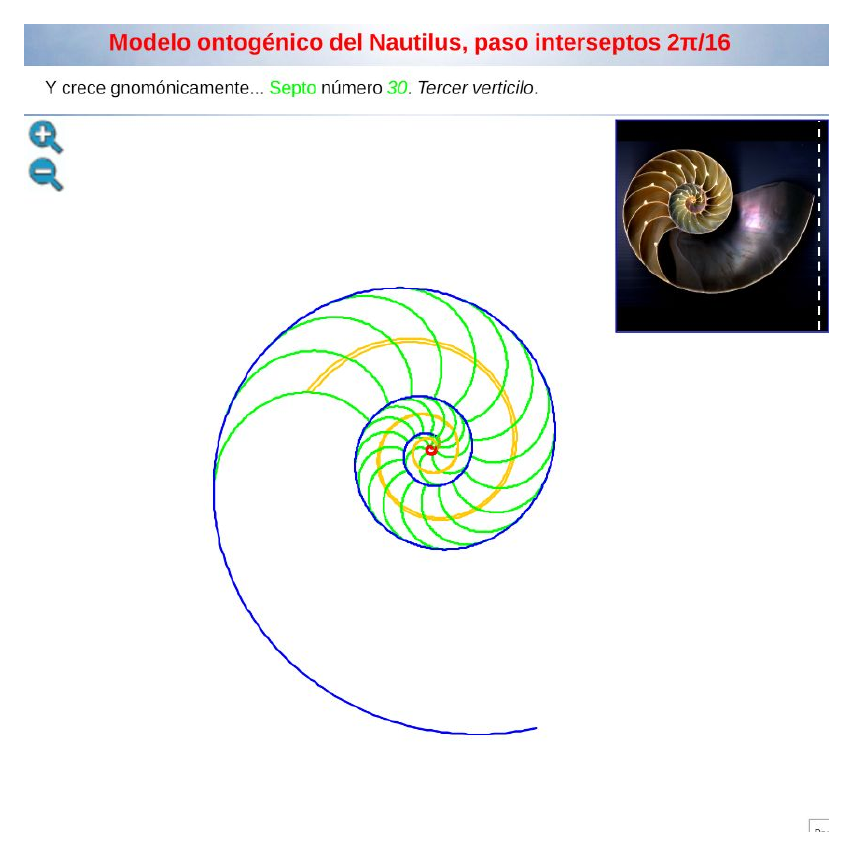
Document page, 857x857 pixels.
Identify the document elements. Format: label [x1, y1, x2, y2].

picture [24, 24, 829, 832]
